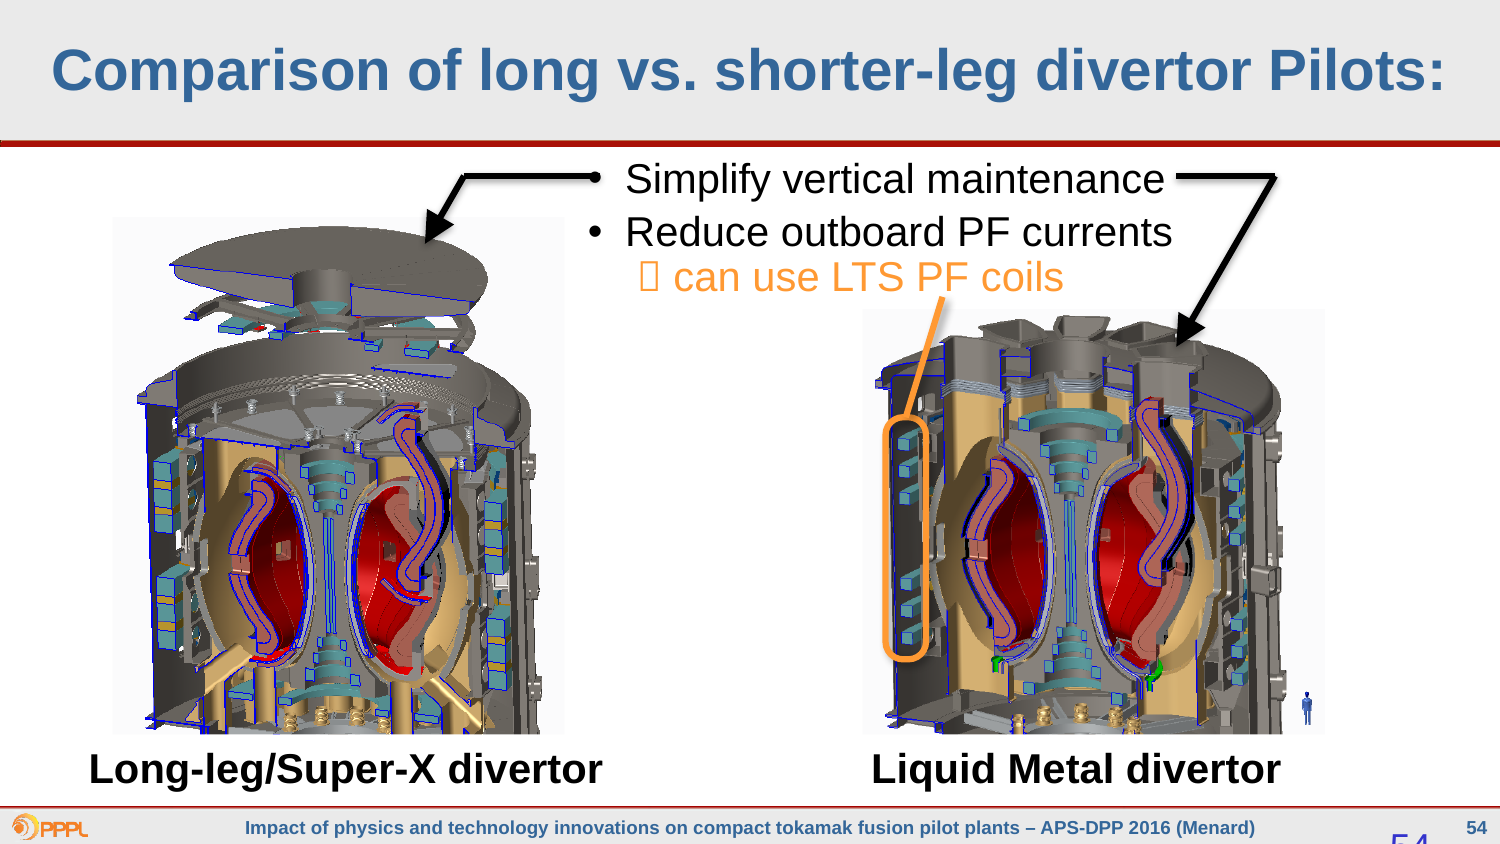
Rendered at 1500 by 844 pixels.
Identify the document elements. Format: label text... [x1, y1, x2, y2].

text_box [1176, 175, 1276, 348]
picture [862, 309, 1326, 790]
picture [0, 806, 1500, 844]
picture [112, 217, 565, 798]
text_box Liquid Metal divertor [750, 734, 1403, 800]
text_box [424, 175, 465, 245]
text_box Long-leg/Super-X divertor [568, 734, 682, 800]
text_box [905, 296, 943, 418]
title Comparison of long vs. shorter-leg divertor Pilots: [0, 0, 1500, 147]
text_box Simplify vertical maintenance Reduce outboard PF currents  can use LTS PF coils [573, 149, 1200, 320]
text_box Long-leg/Super-X divertor [10, 734, 108, 800]
slide_number 54 [1374, 815, 1500, 835]
